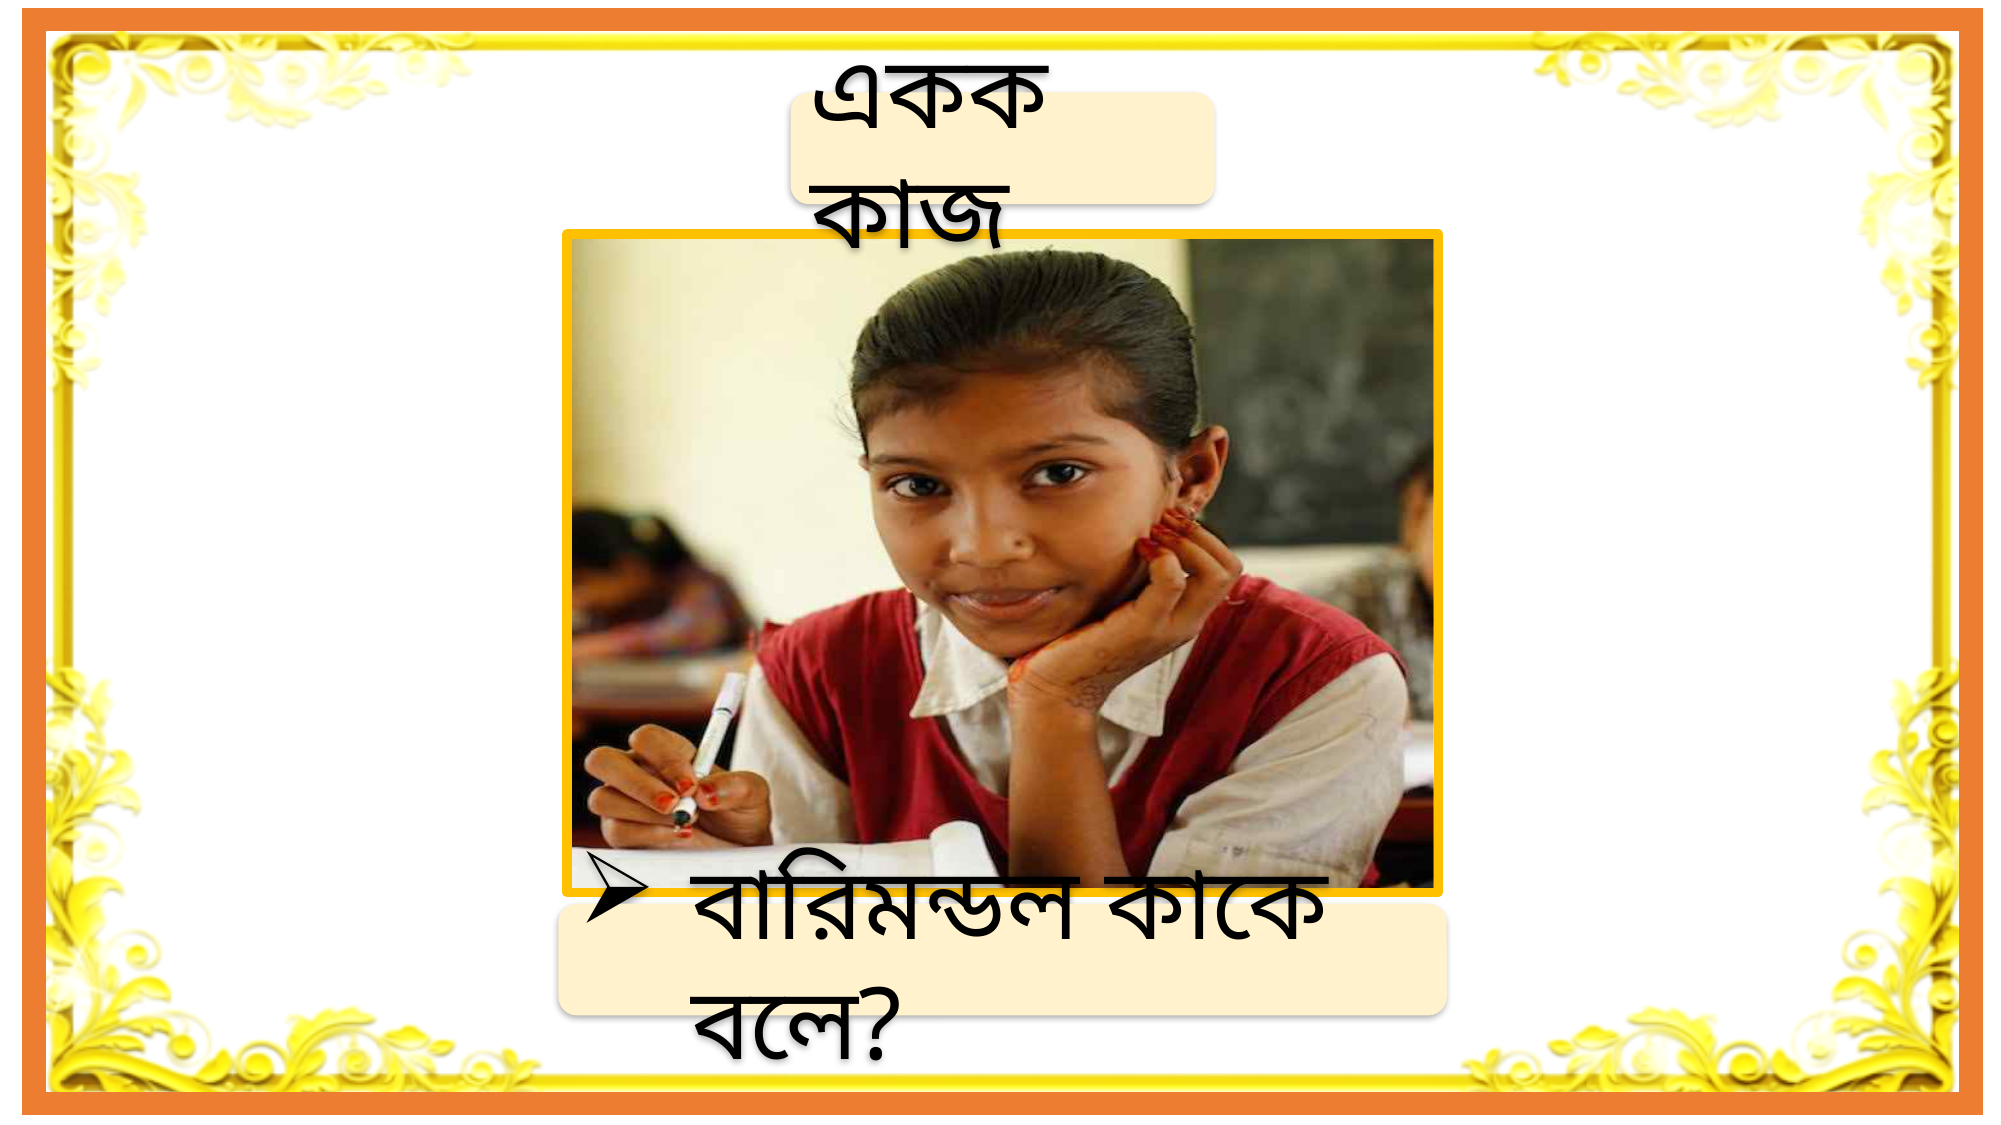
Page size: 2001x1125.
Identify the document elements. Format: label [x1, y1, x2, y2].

picture [571, 238, 1434, 888]
text_box [34, 19, 1971, 1107]
